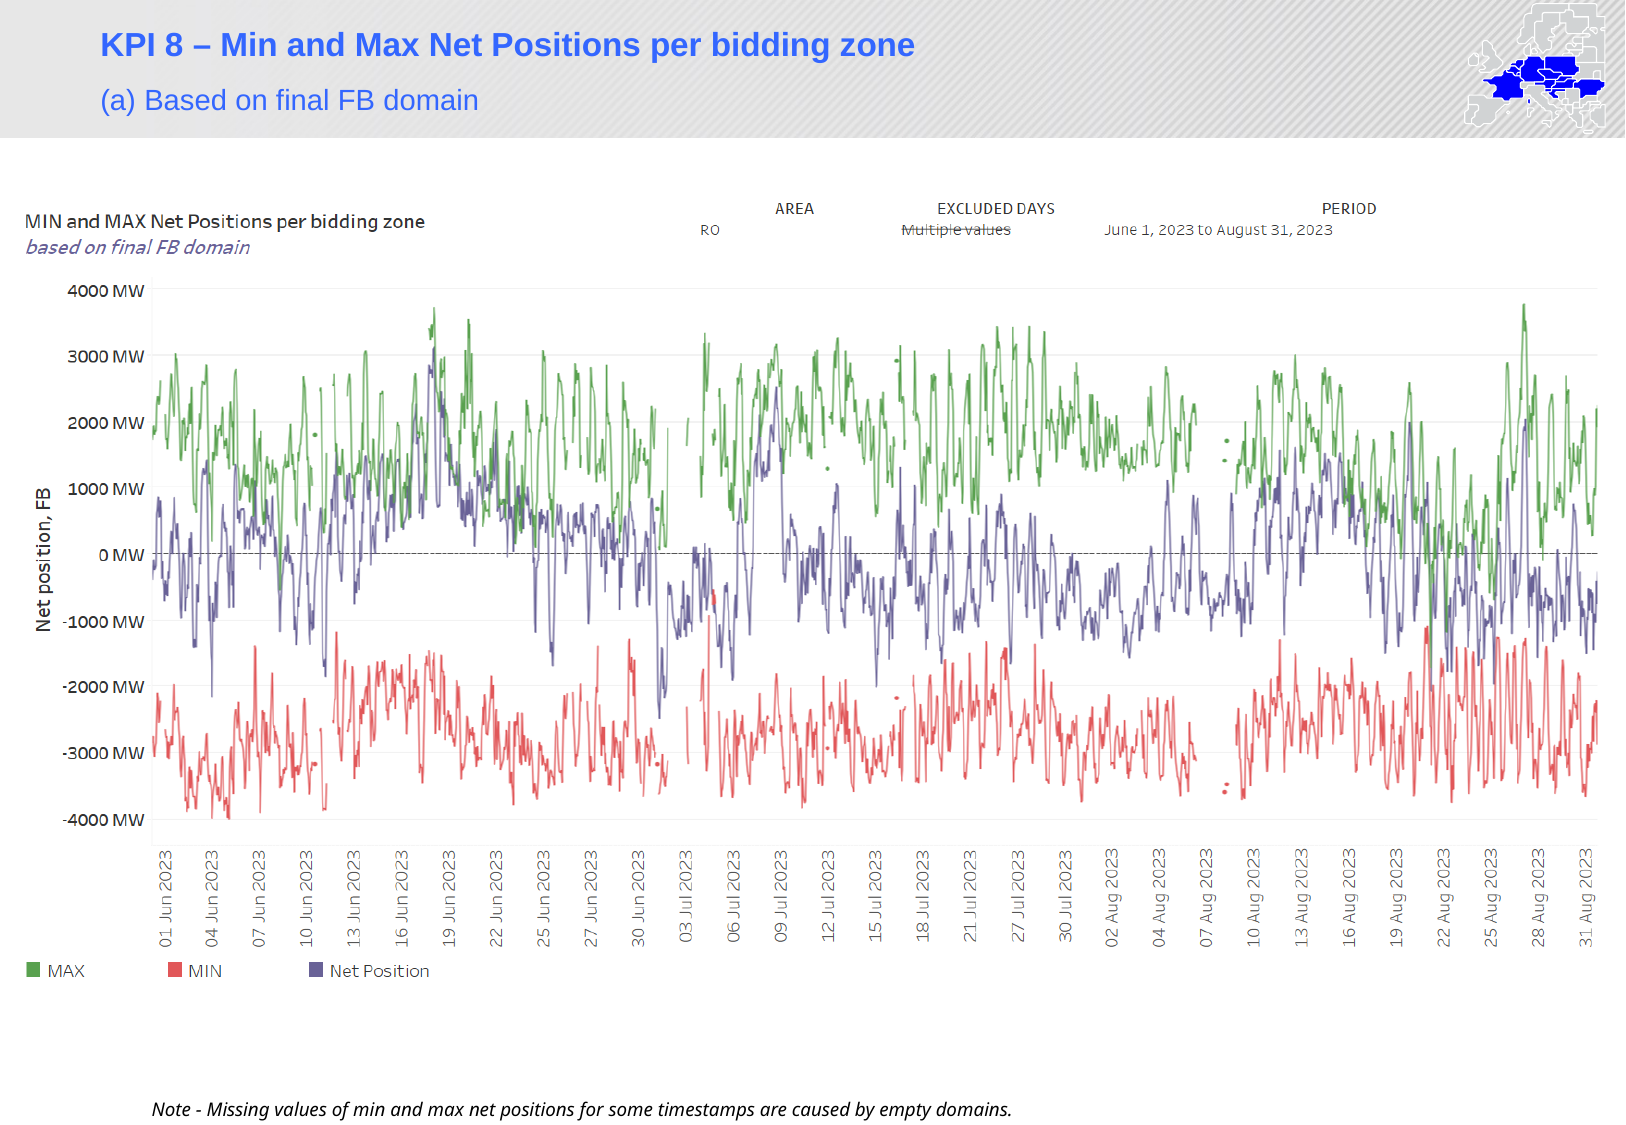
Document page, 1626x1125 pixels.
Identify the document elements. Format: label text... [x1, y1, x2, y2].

text_box Note - Missing values of min and max net positions for some timestamps are caused by empty domains. [136, 1090, 1625, 1125]
picture [0, 0, 1625, 138]
list (a) Based on final FB domain [88, 75, 1506, 136]
title KPI 8 – Min and Max Net Positions per bidding zone [88, 17, 1245, 73]
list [1, 176, 1616, 1019]
